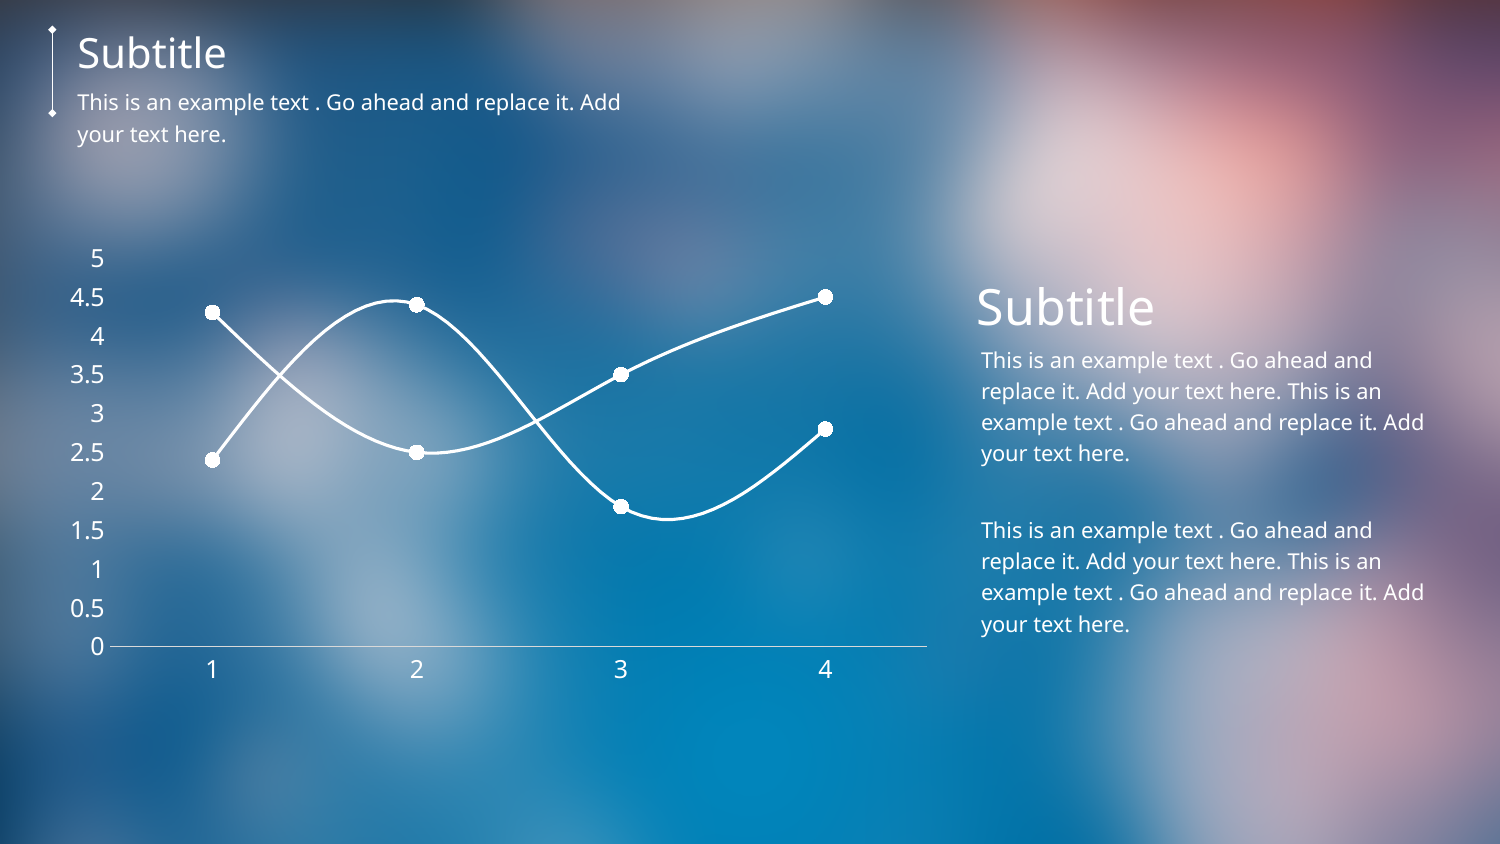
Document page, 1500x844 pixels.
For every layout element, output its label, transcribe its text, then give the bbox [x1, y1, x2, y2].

chart [29, 225, 929, 702]
picture [0, 0, 1500, 844]
text_box This is an example text . Go ahead and replace it. Add your text here. [62, 76, 653, 154]
text_box Subtitle [62, 19, 459, 76]
text_box Subtitle [962, 268, 1203, 344]
text_box This is an example text . Go ahead and replace it. Add your text here. This is an example text . Go ahead and replace it. Add your text here. [981, 504, 1455, 644]
text_box This is an example text . Go ahead and replace it. Add your text here. This is an example text . Go ahead and replace it. Add your text here. [981, 333, 1455, 474]
